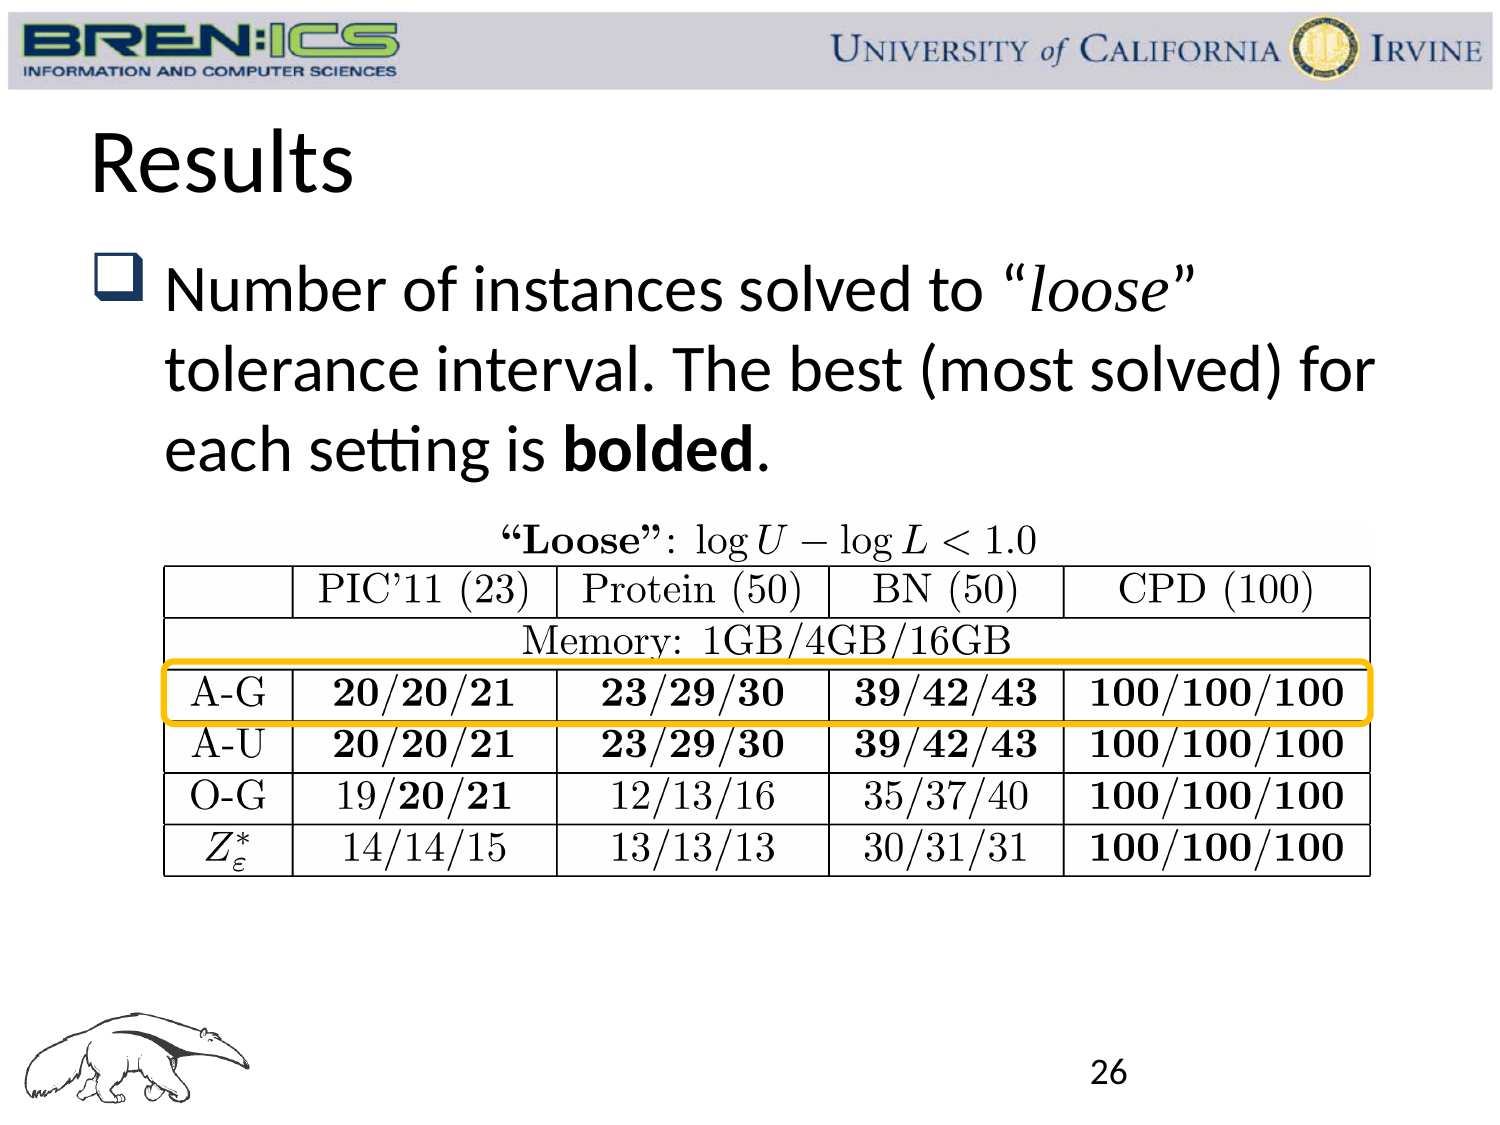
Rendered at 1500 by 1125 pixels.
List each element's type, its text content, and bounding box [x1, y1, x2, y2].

picture [163, 524, 1371, 877]
list Number of instances solved to “loose” tolerance interval. The best (most solved) for each setting is bolded. [75, 237, 1425, 512]
slide_number 26 [1074, 1025, 1425, 1100]
title Results [75, 87, 1425, 225]
